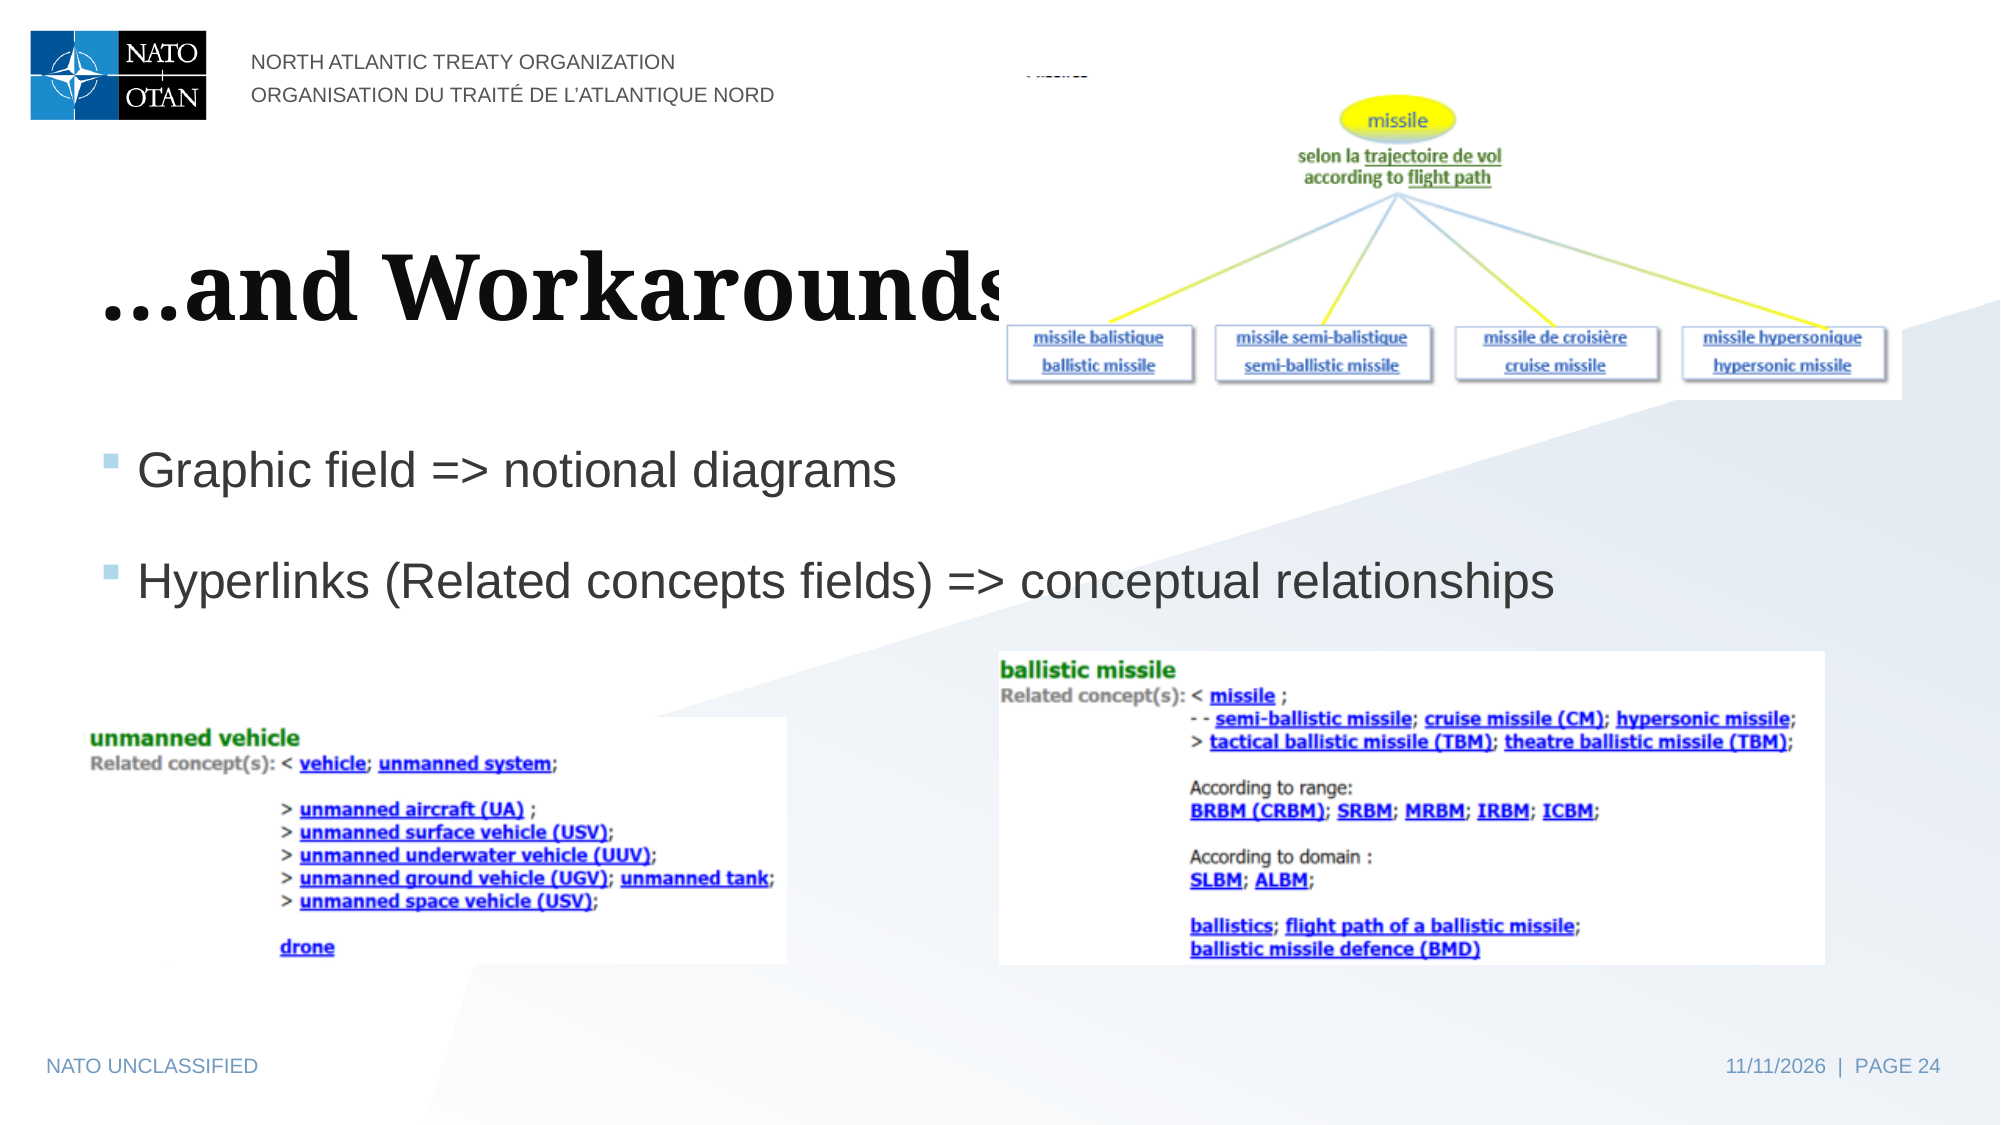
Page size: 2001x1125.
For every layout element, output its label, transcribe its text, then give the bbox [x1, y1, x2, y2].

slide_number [1505, 1034, 1956, 1095]
picture [0, 0, 2001, 1125]
footer NATO UNCLASSIFIED [30, 1034, 706, 1095]
list Graphic field => notional diagrams Hyperlinks (Related concepts fields) => conceptual relationships [84, 399, 1686, 1006]
title …and Workarounds [84, 182, 999, 399]
